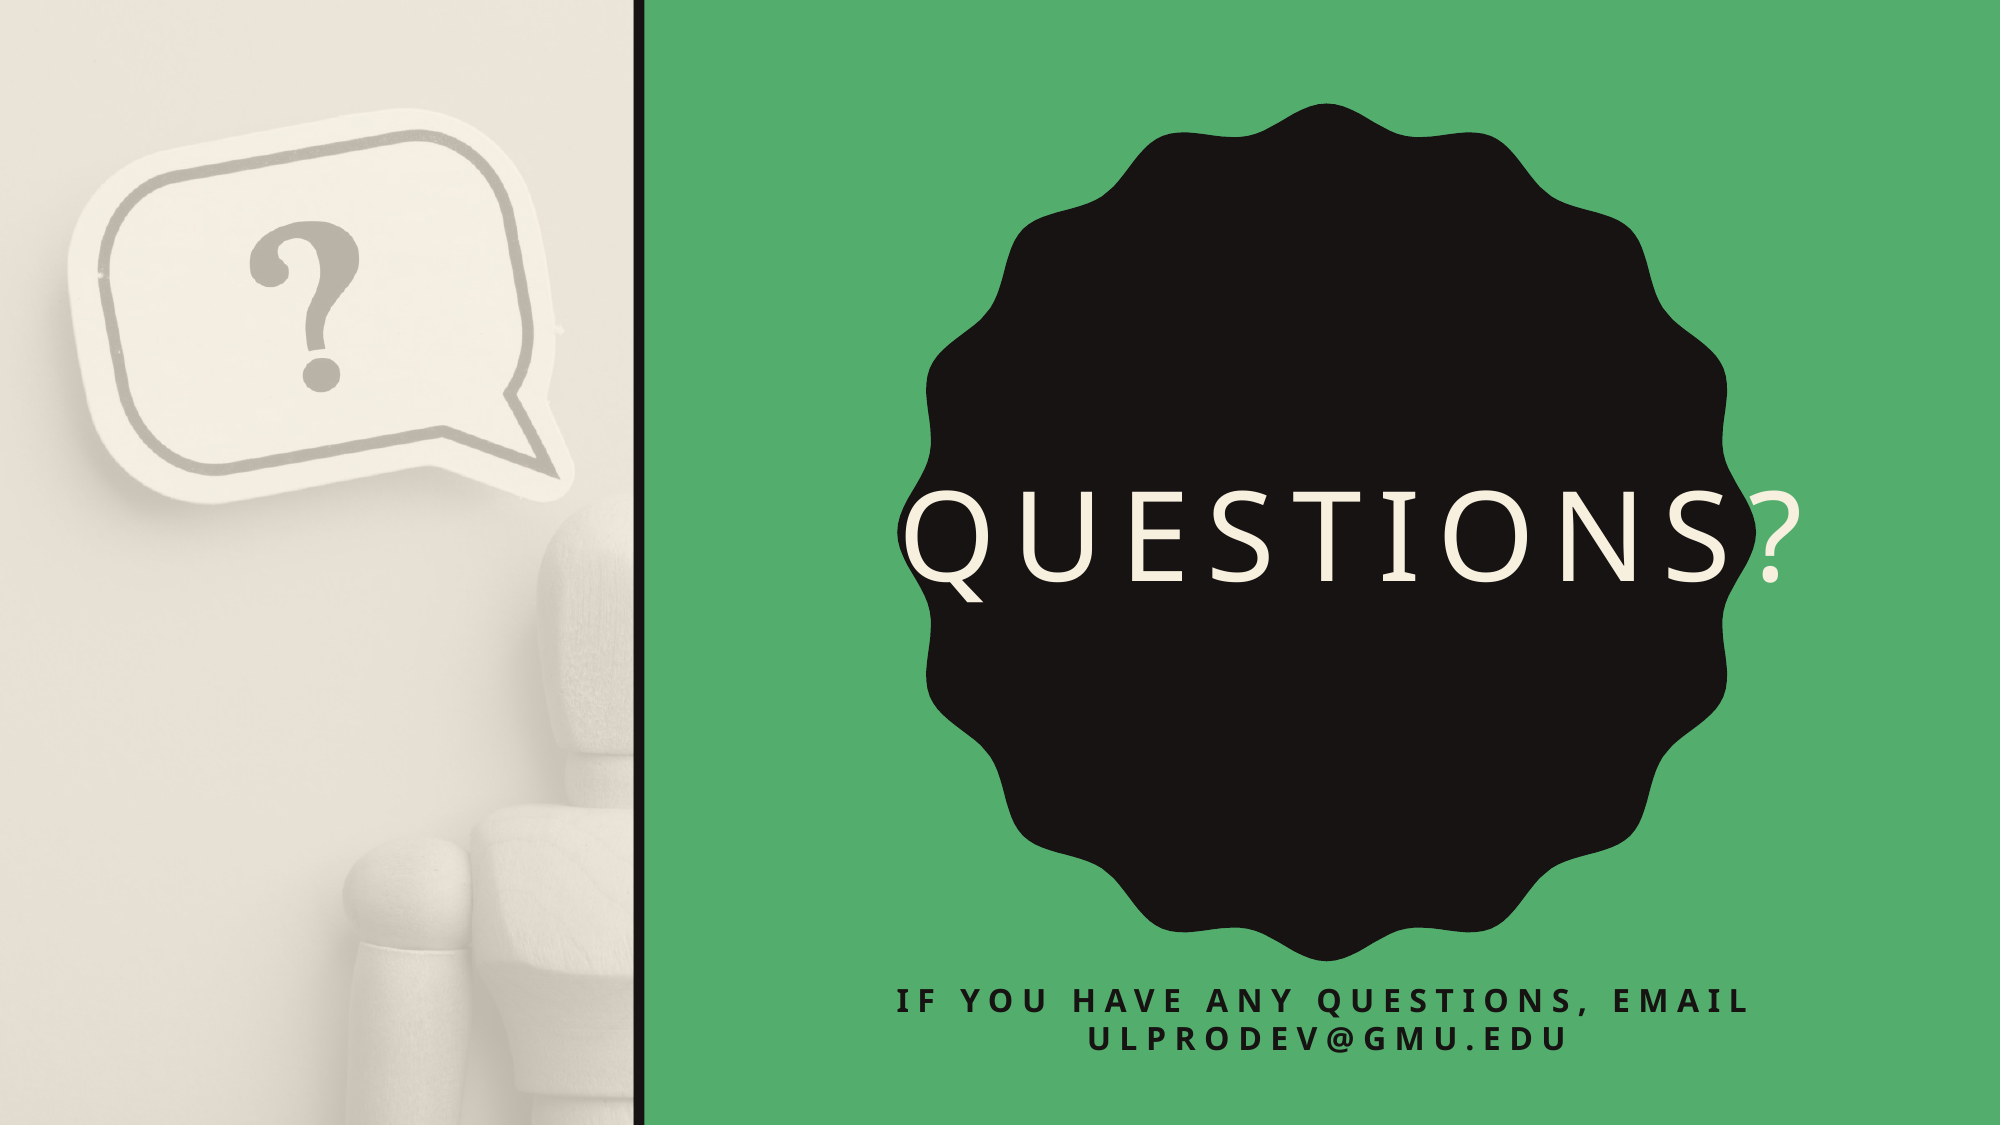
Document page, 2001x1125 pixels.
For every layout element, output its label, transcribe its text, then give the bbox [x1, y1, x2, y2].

text_box [634, 0, 645, 1125]
picture [0, 0, 634, 1125]
text_box [1119, 103, 1535, 180]
title Questions? [711, 180, 1942, 902]
text_box [645, 0, 2000, 1125]
list If you have any questions, email ULproDev@gmu.edu [711, 972, 1942, 1065]
text_box [1132, 902, 1521, 962]
